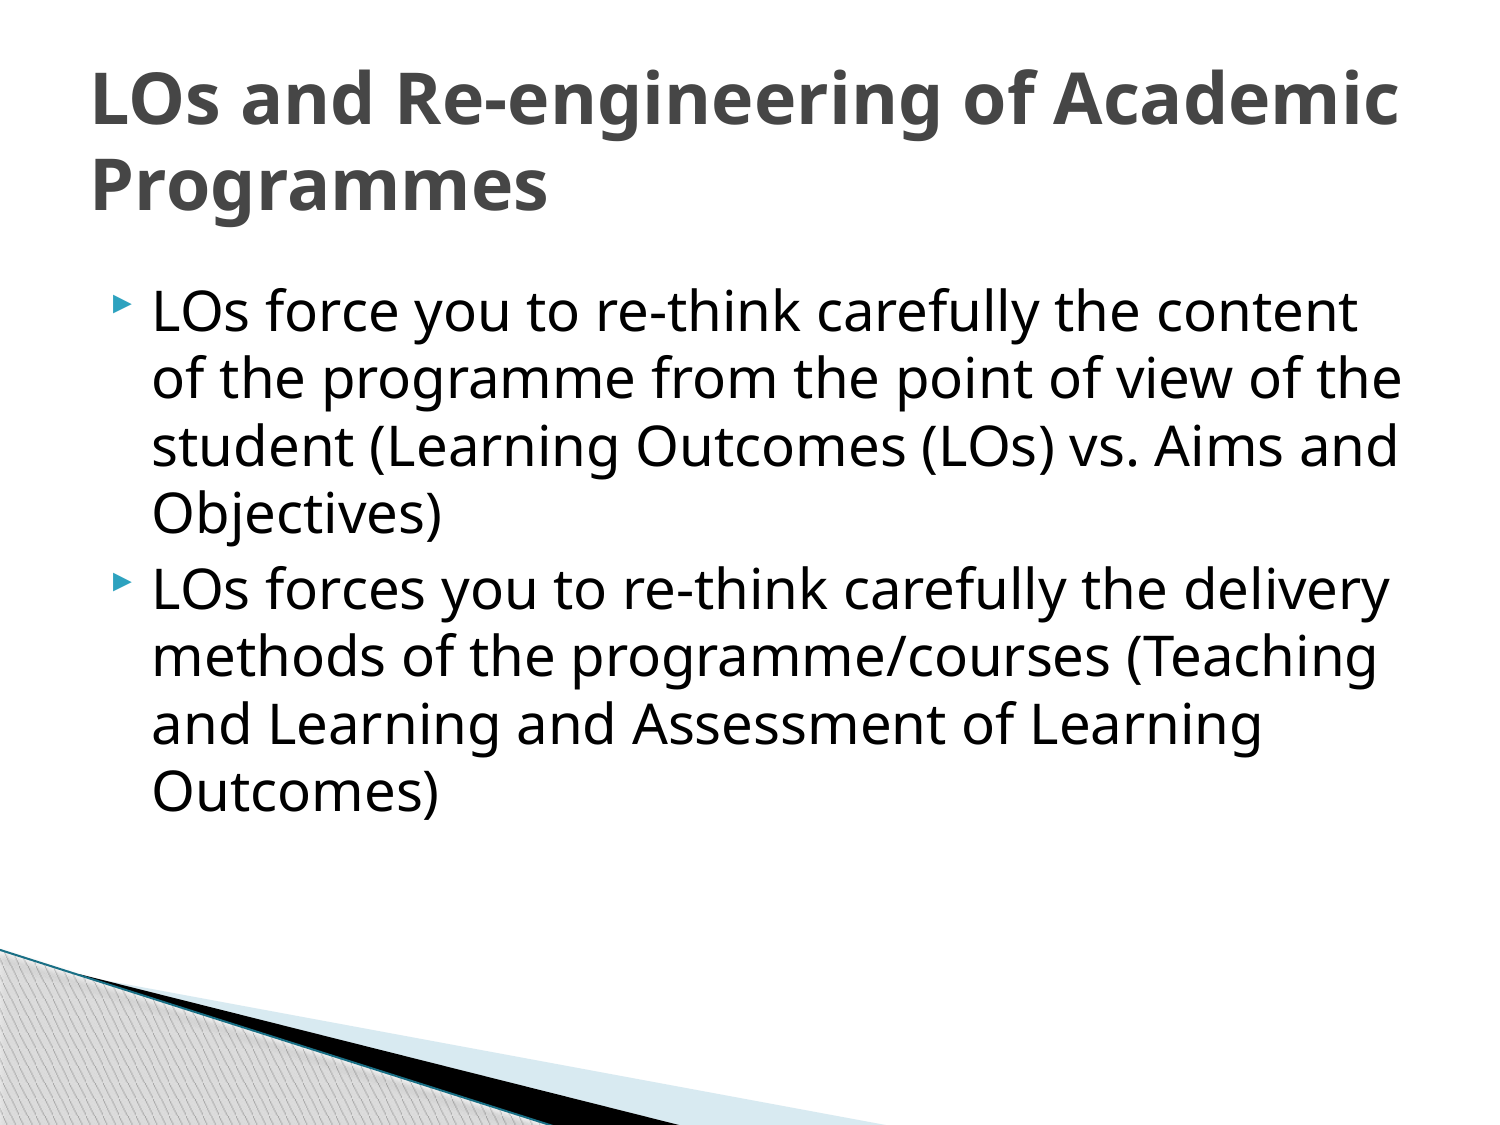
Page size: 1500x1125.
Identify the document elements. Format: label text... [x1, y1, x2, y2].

title LOs and Re-engineering of Academic Programmes [75, 45, 1425, 233]
list LOs force you to re-think carefully the content of the programme from the point of view of the student (Learning Outcomes (LOs) vs. Aims and Objectives) LOs forces you to re-think carefully the delivery methods of the programme/courses (Teaching and Learning and Assessment of Learning Outcomes) [76, 266, 1428, 1010]
